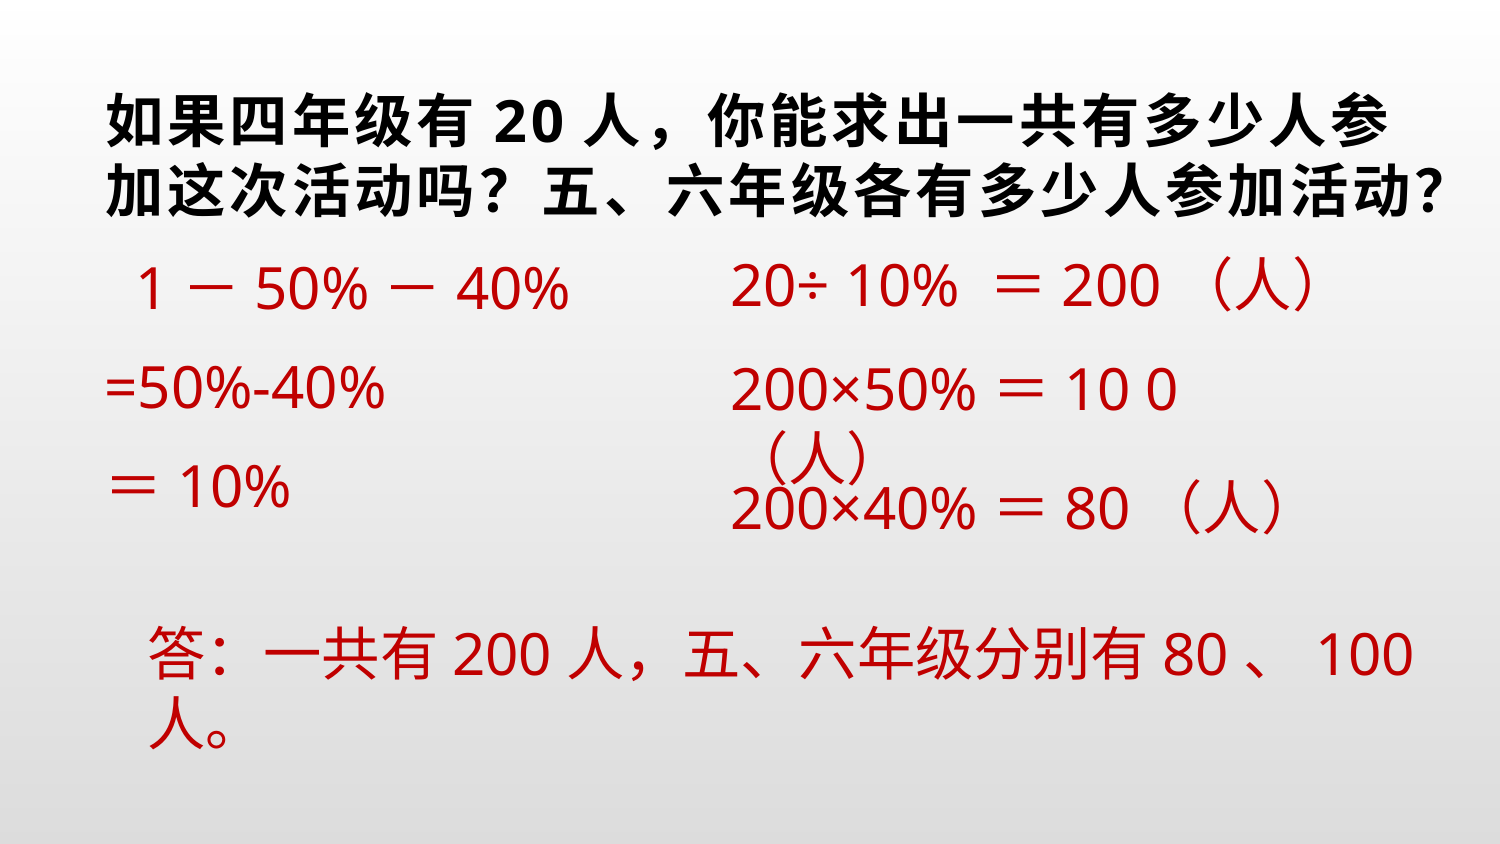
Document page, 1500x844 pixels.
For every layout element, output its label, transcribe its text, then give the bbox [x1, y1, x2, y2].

text_box 答：一共有200人，五、六年级分别有80、100人。 [135, 611, 1444, 763]
text_box 200×50%＝10 0（人） [718, 346, 1364, 465]
title 如果四年级有20人，你能求出一共有多少人参加这次活动吗？五、六年级各有多少人参加活动？ [93, 92, 1444, 216]
text_box 20÷ 10% ＝200（人） [719, 242, 1408, 324]
text_box 1－50%－40% =50%-40% ＝10% [93, 245, 670, 525]
text_box 200×40%＝80（人） [718, 465, 1409, 547]
